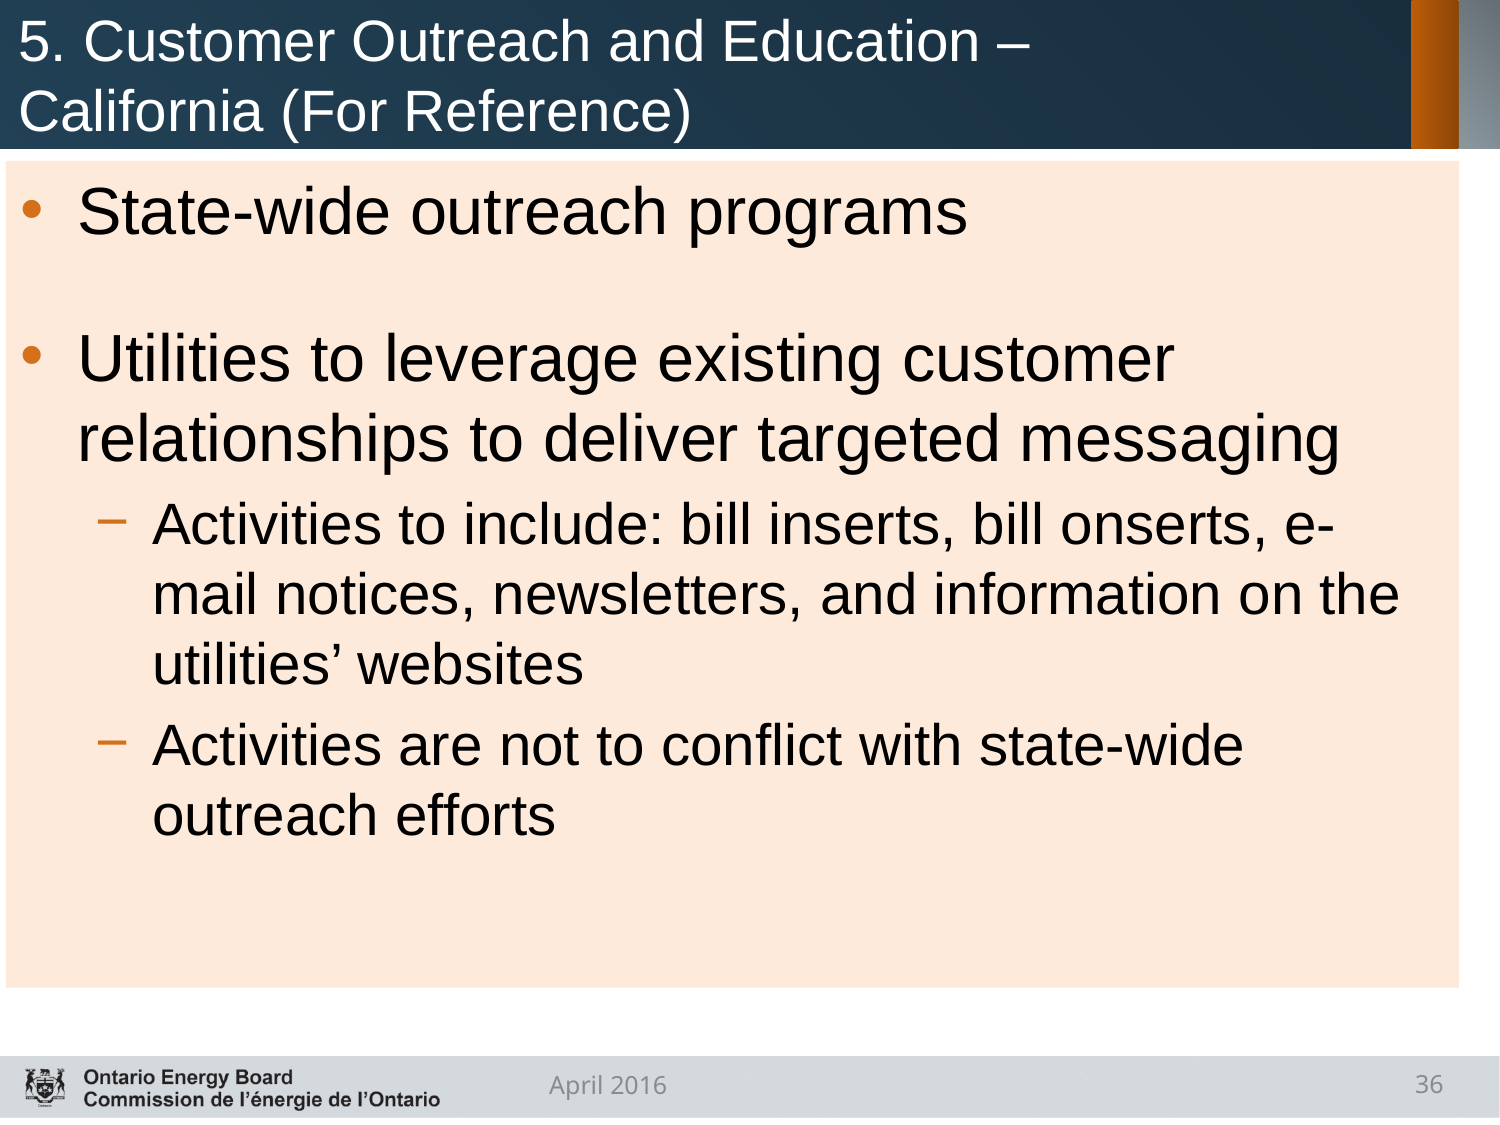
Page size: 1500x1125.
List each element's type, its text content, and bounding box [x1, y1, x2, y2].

list State-wide outreach programs Utilities to leverage existing customer relationships to deliver targeted messaging Activities to include: bill inserts, bill onserts, e-mail notices, newsletters, and information on the utilities’ websites Activities are not to conflict with state-wide outreach efforts [5, 160, 1459, 988]
title 5. Customer Outreach and Education – California (For Reference) [3, 8, 1412, 138]
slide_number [466, 1058, 750, 1111]
picture [0, 1056, 1500, 1118]
slide_number 36 [1340, 1062, 1459, 1110]
text_box [20, 175, 684, 235]
